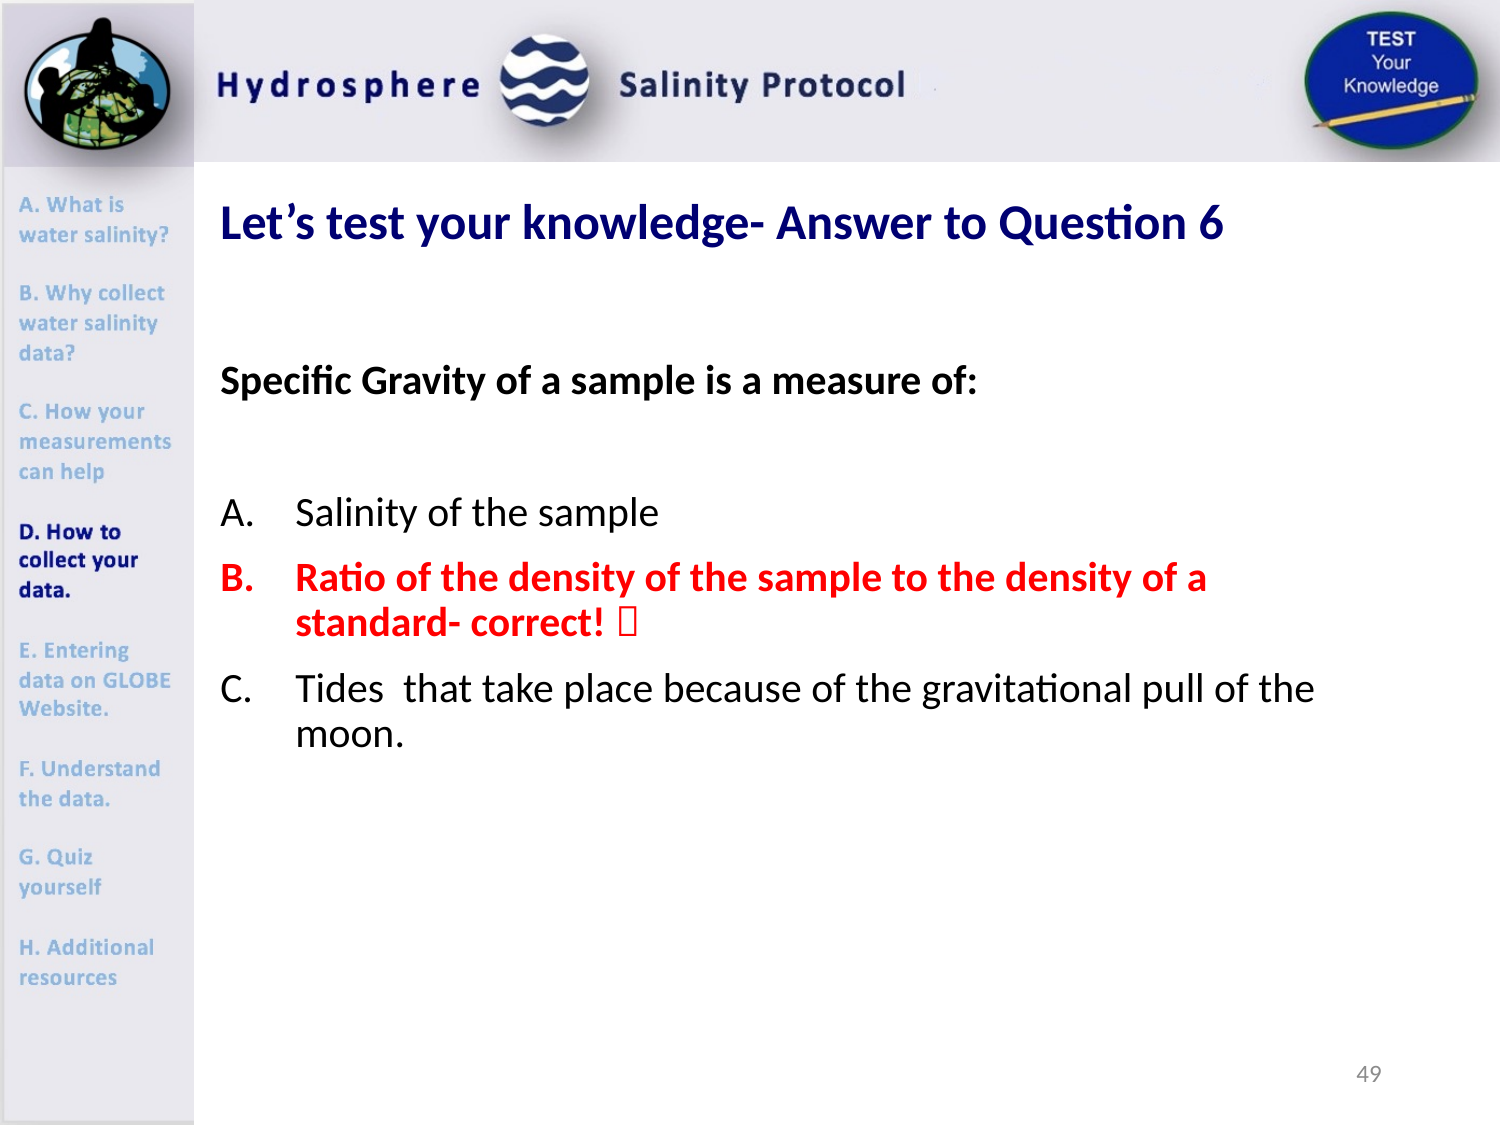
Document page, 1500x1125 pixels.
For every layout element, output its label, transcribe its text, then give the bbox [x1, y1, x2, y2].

picture [0, 0, 1500, 1125]
list Specific Gravity of a sample is a measure of: Salinity of the sample Ratio of the density of the sample to the density of a standard- correct!  Tides that take place because of the gravitational pull of the moon. [205, 350, 1397, 1103]
title Let’s test your knowledge- Answer to Question 6 [205, 162, 1500, 333]
